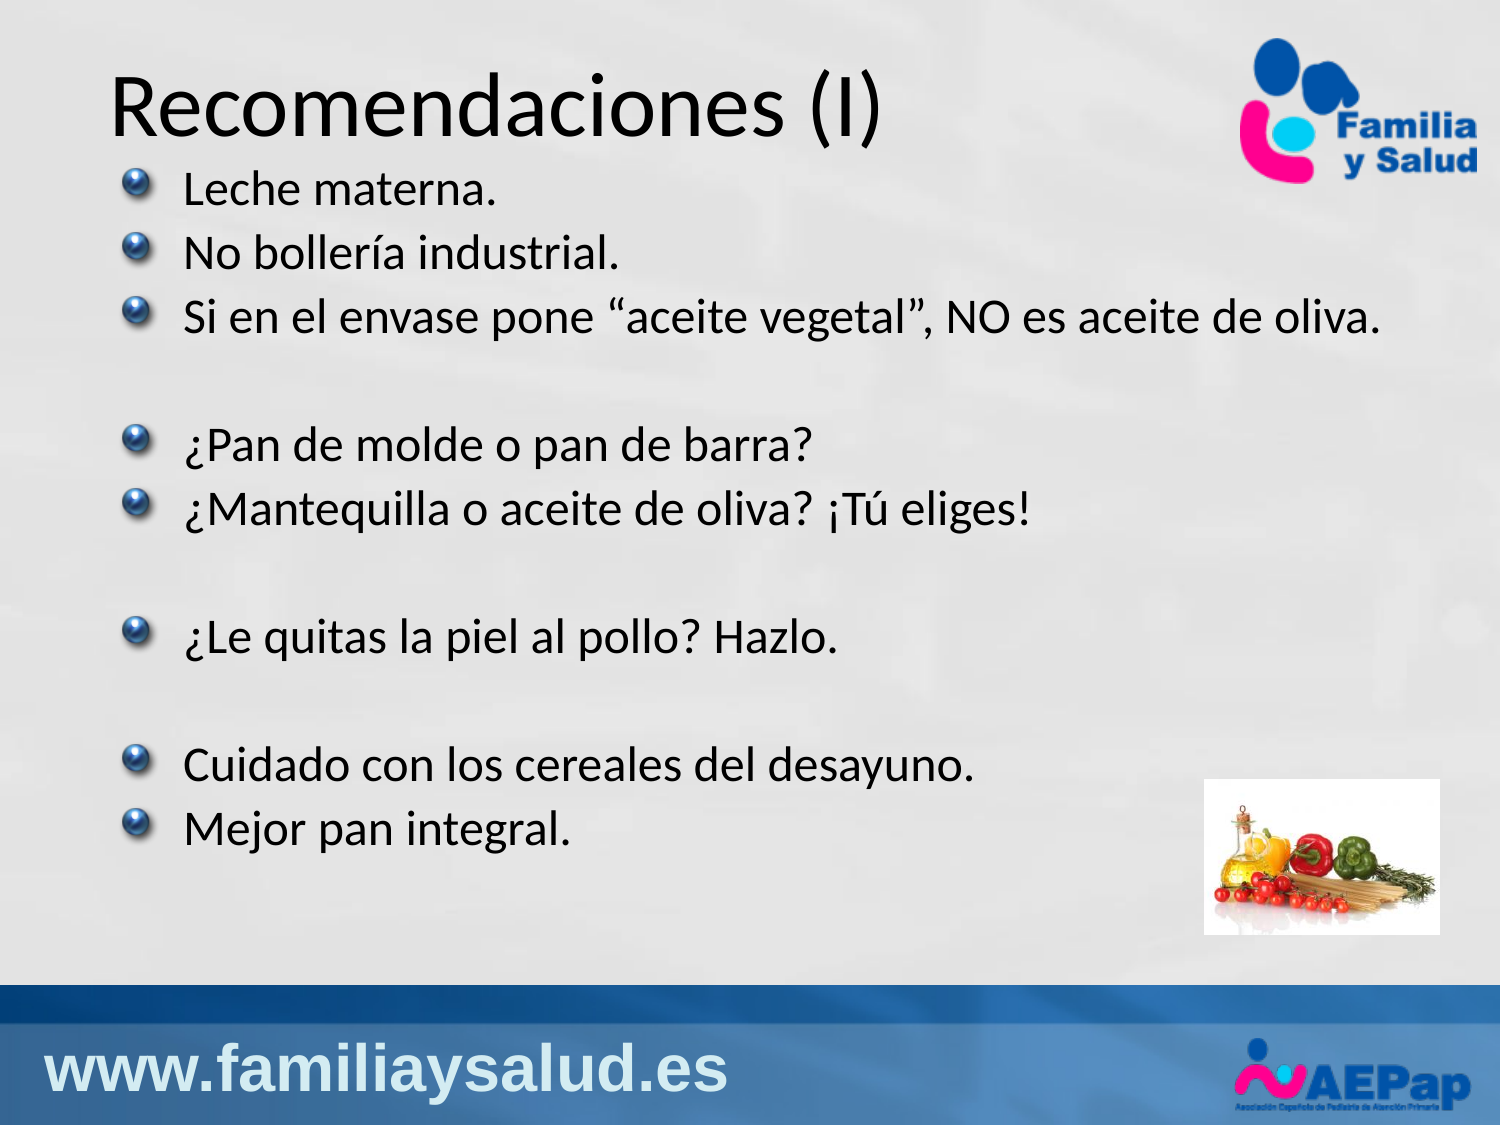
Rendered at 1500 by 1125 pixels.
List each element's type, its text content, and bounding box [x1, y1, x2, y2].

text_box Recomendaciones (I) [109, 56, 118, 130]
text_box www.familiaysalud.es [29, 1017, 757, 1113]
text_box Leche materna. No bollería industrial. Si en el envase pone “aceite vegetal”, NO es aceite de oliva. ¿Pan de molde o pan de barra? ¿Mantequilla o aceite de oliva? ¡Tú eliges! ¿Le quitas la piel al pollo? Hazlo. Cuidado con los cereales del desayuno. Mejor pan integral. [118, 56, 1400, 804]
picture [0, 0, 1500, 1125]
